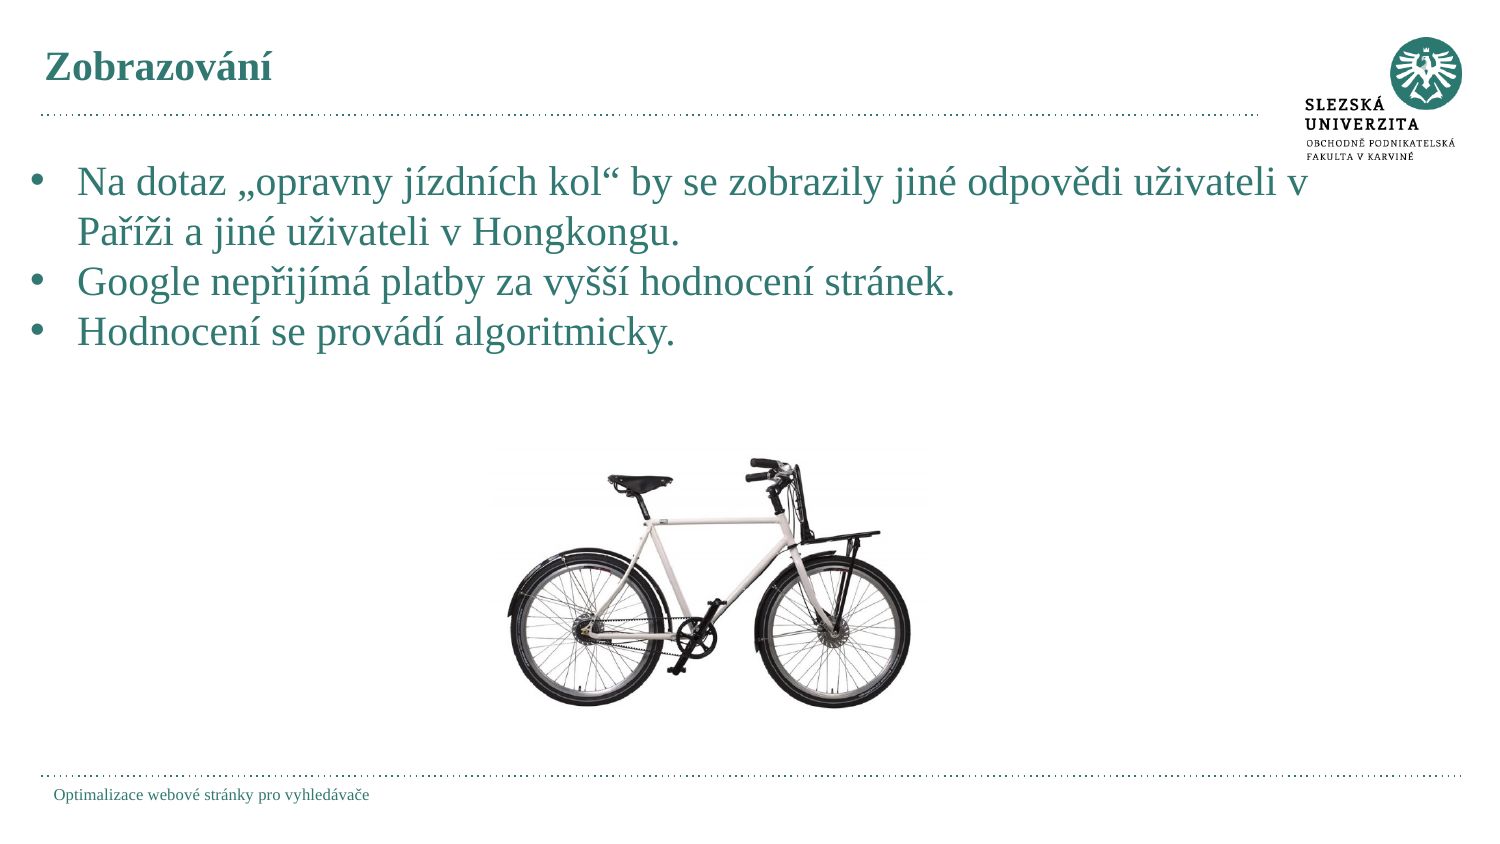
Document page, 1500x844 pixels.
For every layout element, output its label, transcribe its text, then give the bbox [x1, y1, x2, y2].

text_box Na dotaz „opravny jízdních kol“ by se zobrazily jiné odpovědi uživateli v Paříži a jiné uživateli v Hongkongu. Google nepřijímá platby za vyšší hodnocení stránek. Hodnocení se provádí algoritmicky. [15, 146, 1388, 362]
title Zobrazování [29, 31, 1306, 115]
picture [1305, 37, 1462, 160]
footer Optimalizace webové stránky pro vyhledávače [38, 776, 514, 822]
picture [489, 415, 928, 745]
